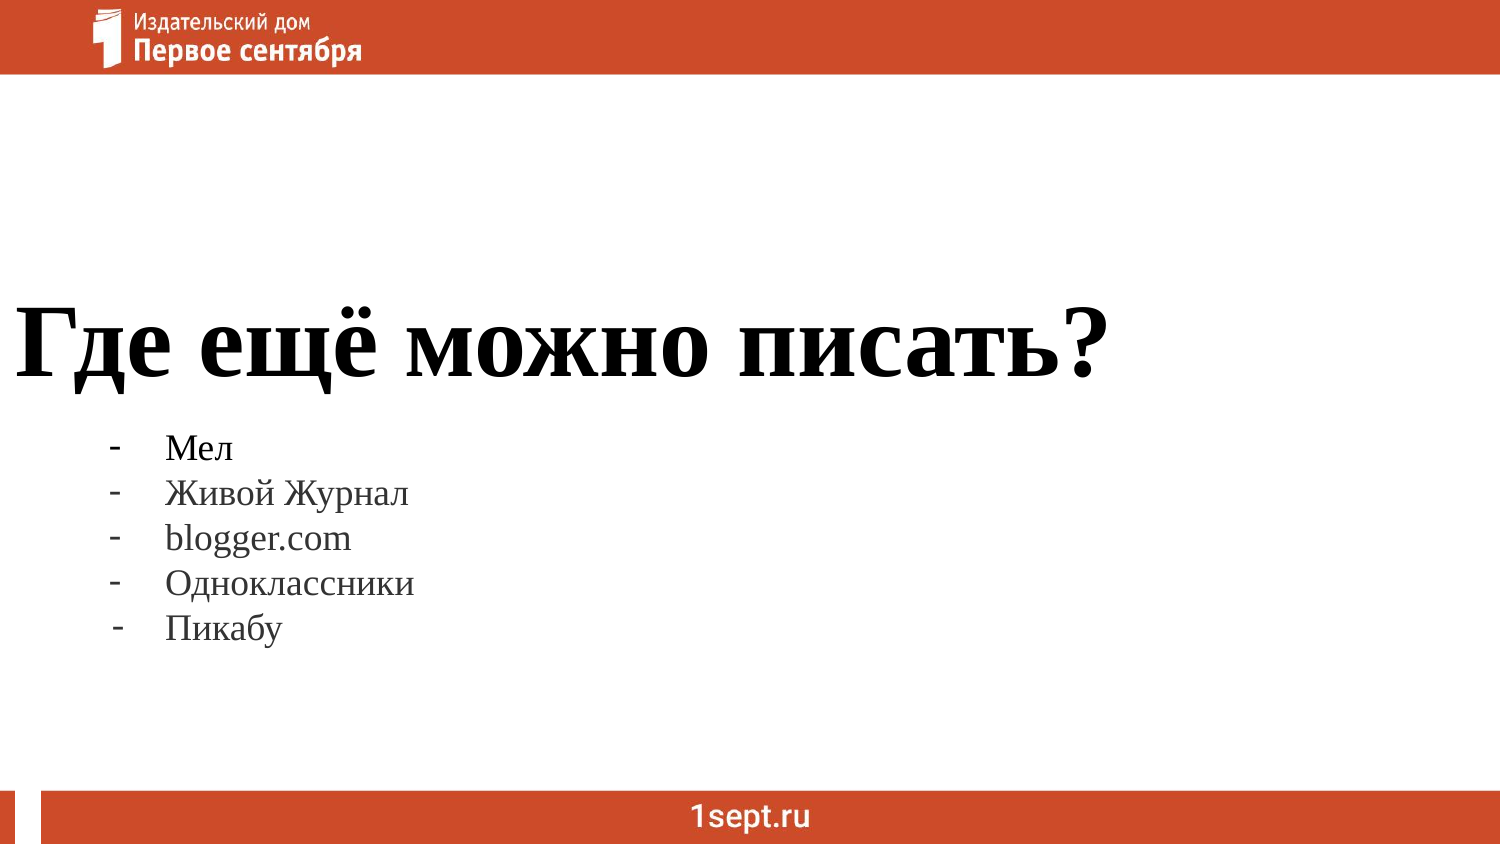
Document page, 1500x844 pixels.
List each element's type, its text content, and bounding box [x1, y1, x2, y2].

text_box Где ещё можно писать? Мел Живой Журнал blogger.com Одноклассники Пикабу [0, 257, 1500, 844]
picture [0, 0, 1500, 257]
